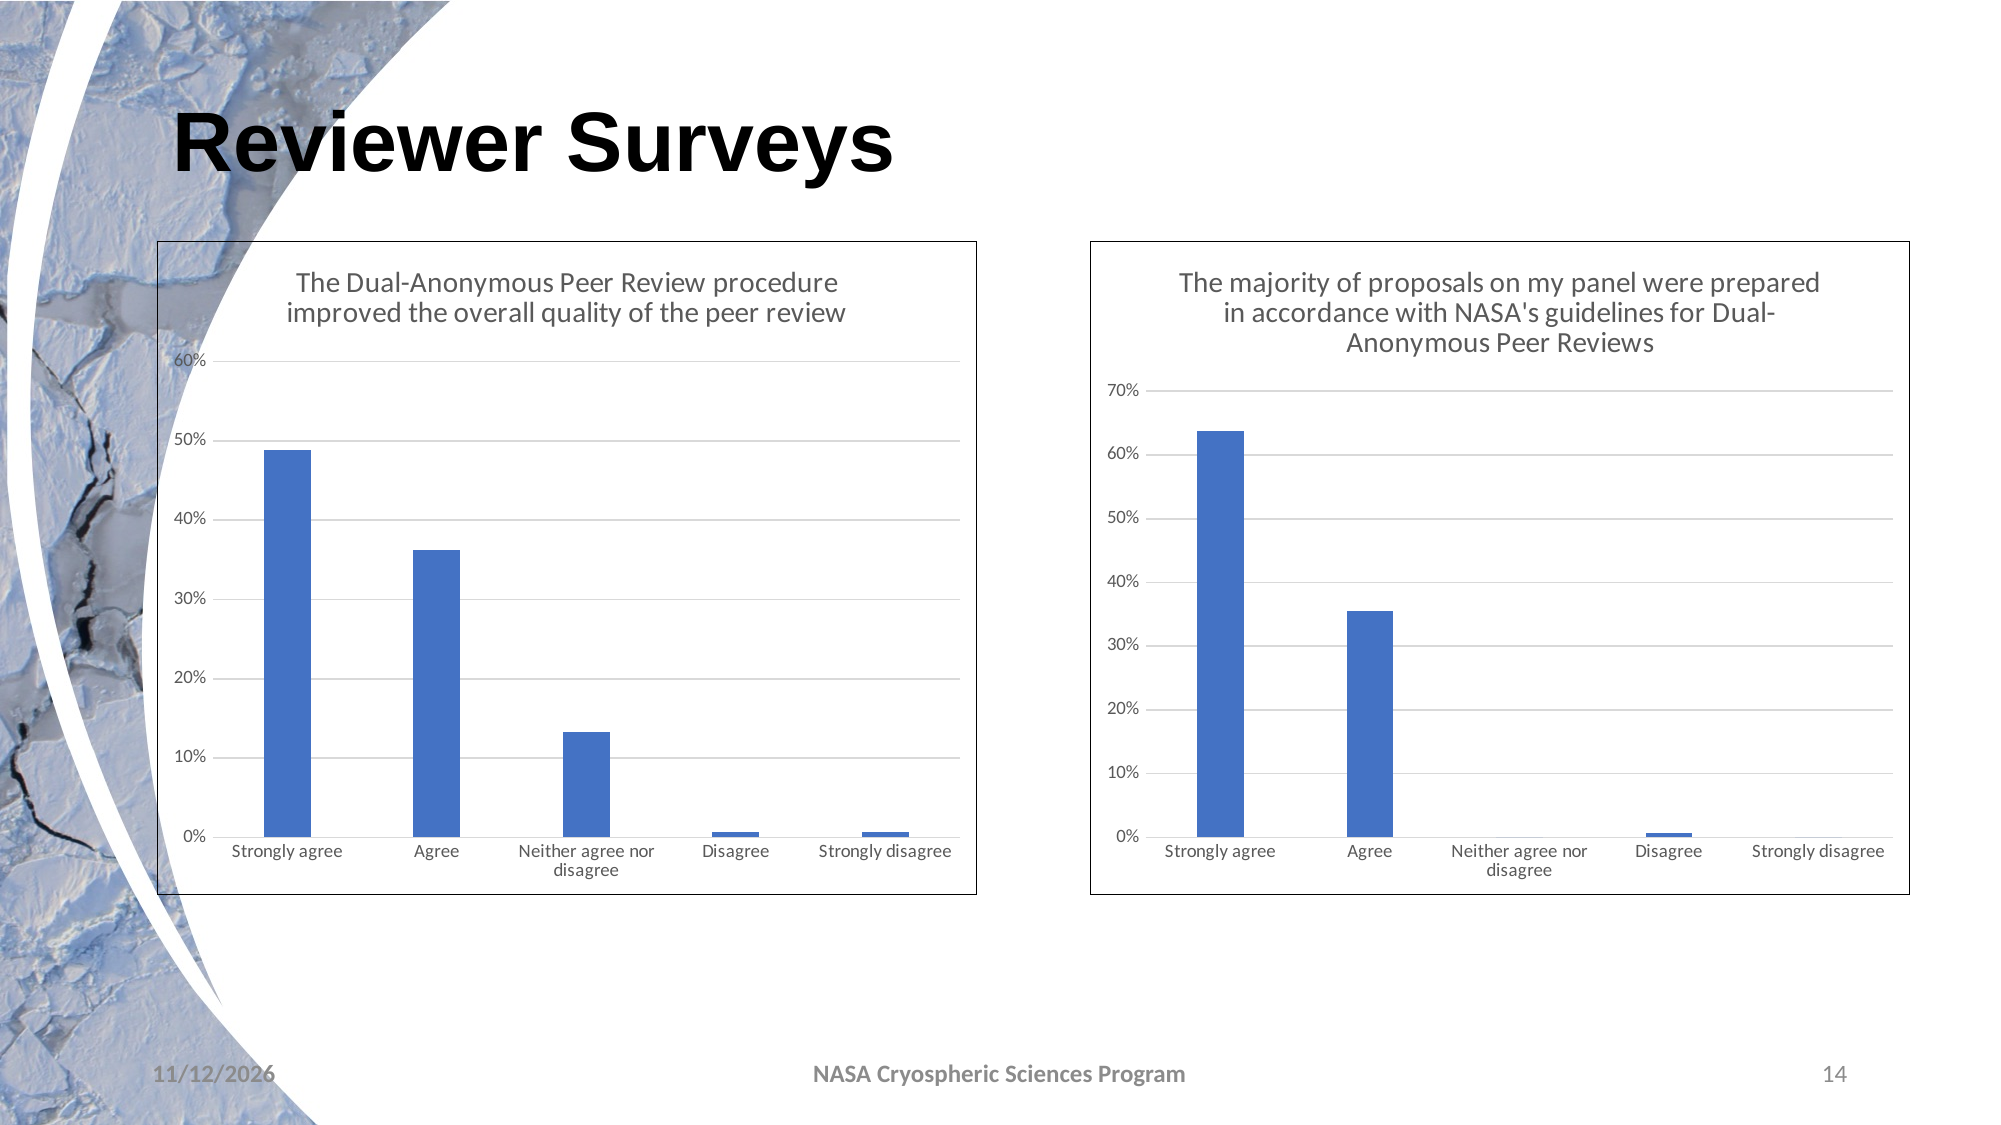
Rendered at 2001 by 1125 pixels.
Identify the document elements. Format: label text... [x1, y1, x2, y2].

footer NASA Cryospheric Sciences Program [662, 1042, 1338, 1103]
slide_number 14 [1412, 1042, 1863, 1103]
picture [0, 0, 2001, 1125]
text_box Reviewer Surveys [157, 91, 1863, 197]
chart [157, 241, 977, 895]
chart [1090, 241, 1910, 895]
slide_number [137, 1042, 588, 1103]
